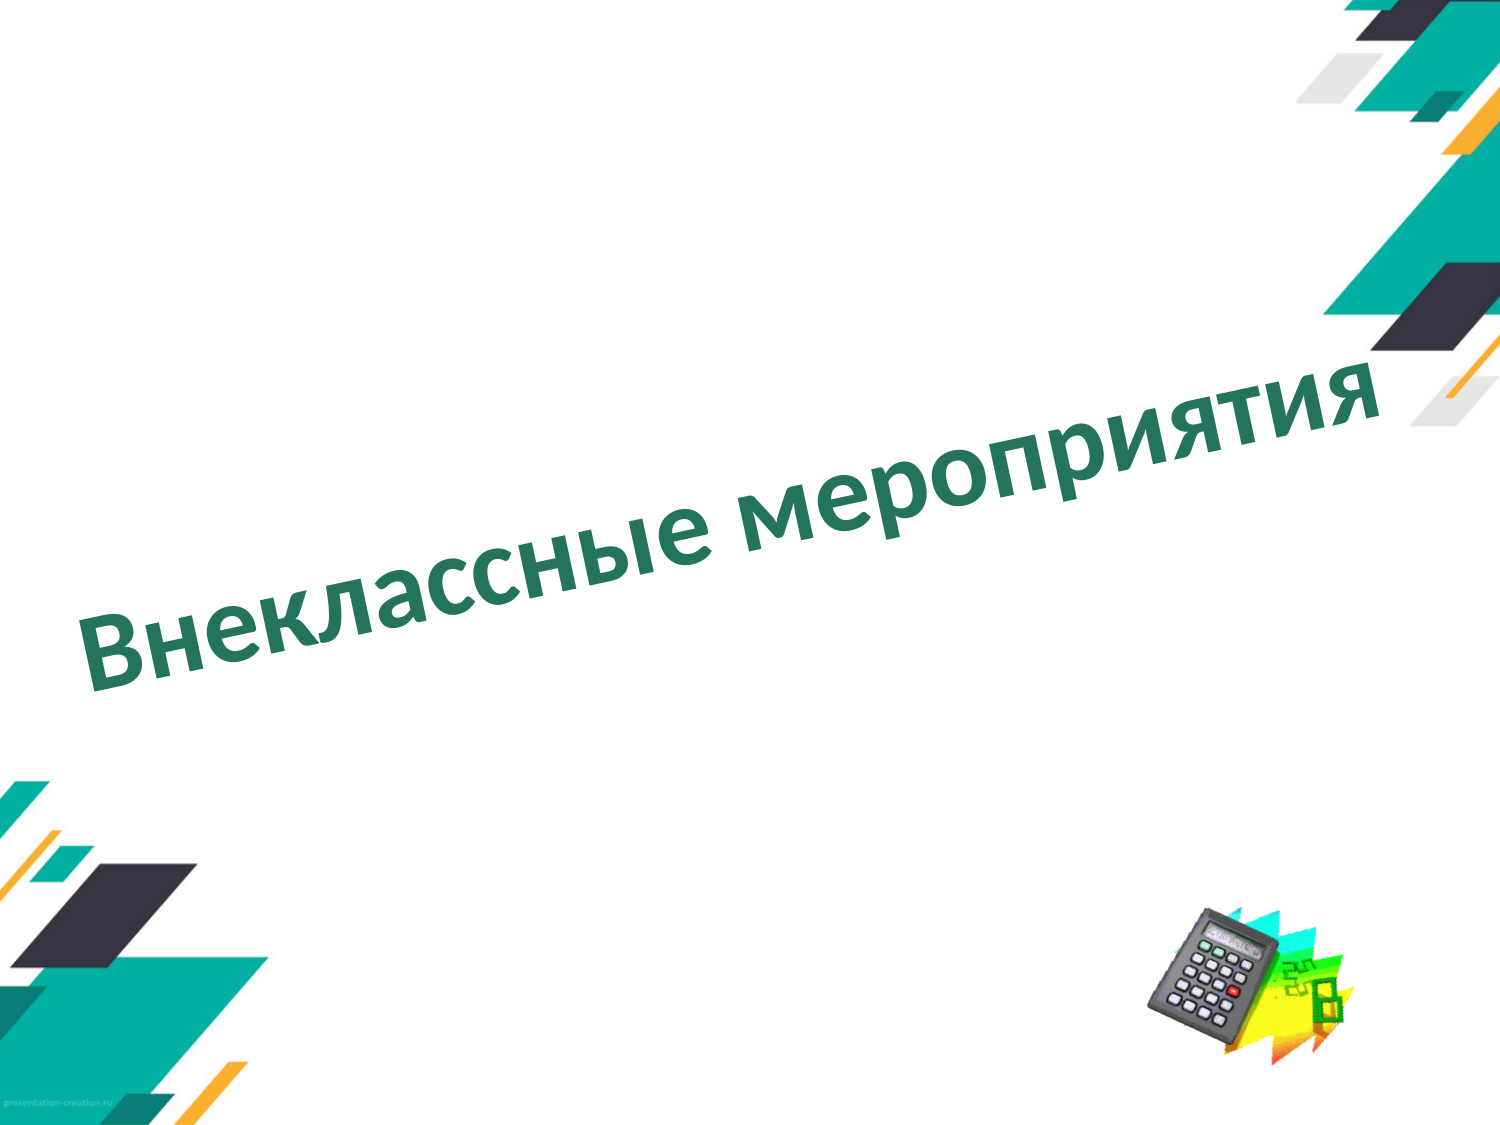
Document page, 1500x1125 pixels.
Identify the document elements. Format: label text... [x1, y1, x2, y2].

picture [0, 0, 1500, 1125]
text_box Внеклассные мероприятия [49, 293, 1408, 726]
